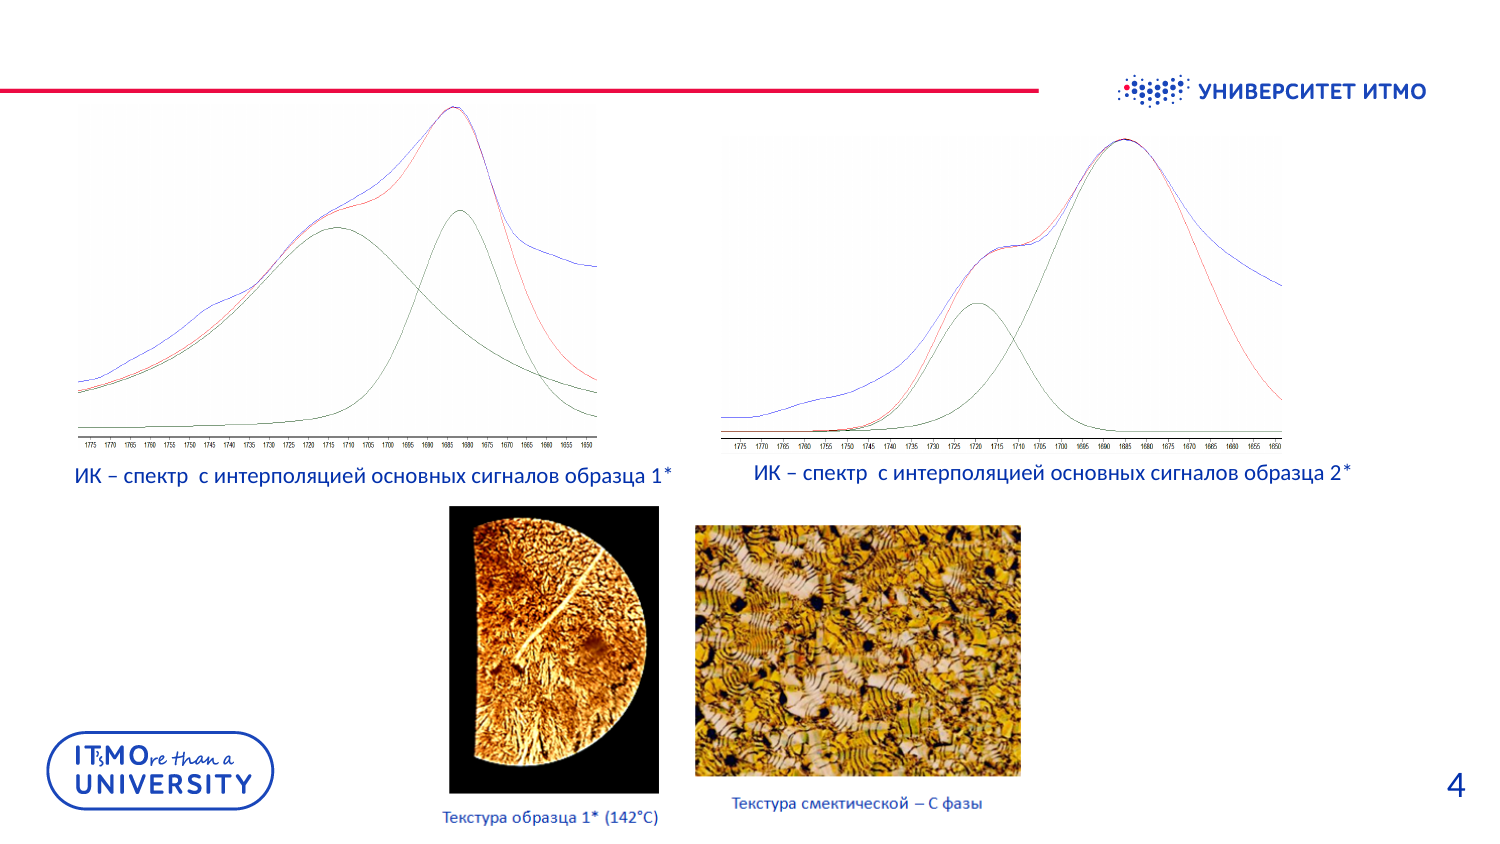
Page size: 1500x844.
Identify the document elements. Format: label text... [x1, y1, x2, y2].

text_box ИК – спектр с интерполяцией основных сигналов образца 1* [0, 453, 681, 496]
text_box 4 [1432, 752, 1481, 813]
text_box ИК – спектр с интерполяцией основных сигналов образца 2* [681, 450, 1432, 493]
picture [0, 0, 1500, 844]
